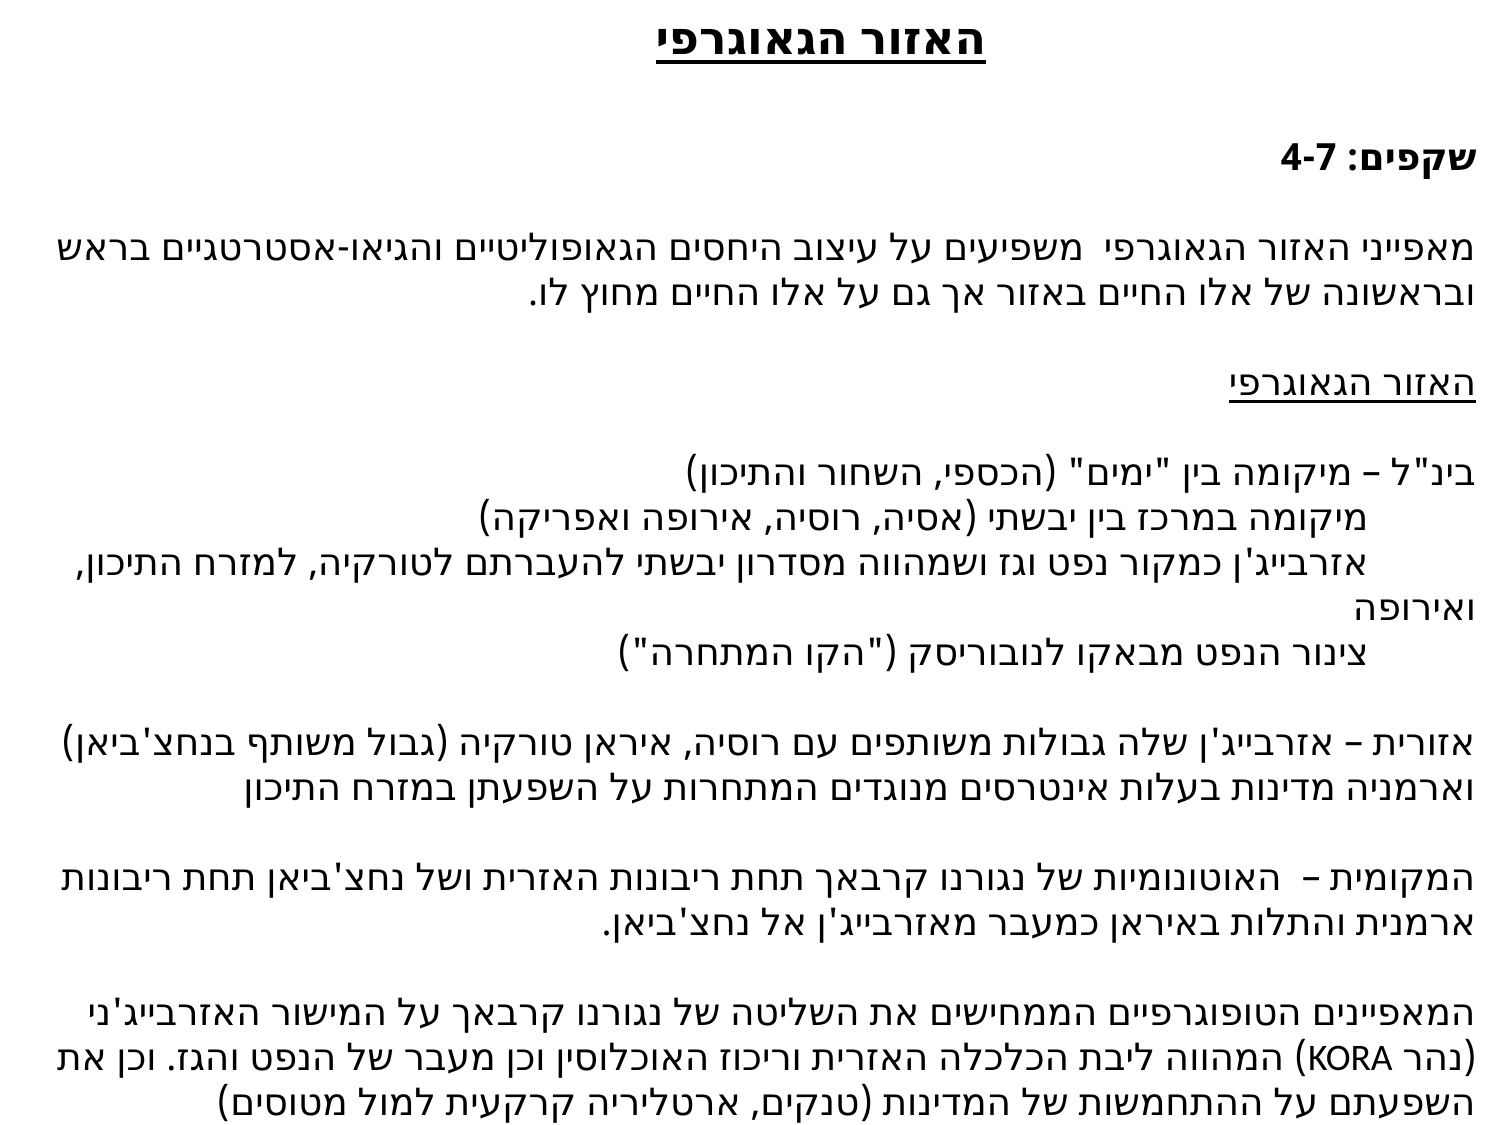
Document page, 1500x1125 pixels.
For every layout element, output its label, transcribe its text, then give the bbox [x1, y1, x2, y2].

text_box האזור הגאוגרפי [490, 0, 1152, 71]
text_box שקפים: 4-7 מאפייני האזור הגאוגרפי משפיעים על עיצוב היחסים הגאופוליטיים והגיאו-אסטרטגיים בראש ובראשונה של אלו החיים באזור אך גם על אלו החיים מחוץ לו. האזור הגאוגרפי בינ"ל – מיקומה בין "ימים" (הכספי, השחור והתיכון) מיקומה במרכז בין יבשתי (אסיה, רוסיה, אירופה ואפריקה) אזרבייג'ן כמקור נפט וגז ושמהווה מסדרון יבשתי להעברתם לטורקיה, למזרח התיכון, ואירופה צינור הנפט מבאקו לנובוריסק ("הקו המתחרה") אזורית – אזרבייג'ן שלה גבולות משותפים עם רוסיה, איראן טורקיה (גבול משותף בנחצ'ביאן) וארמניה מדינות בעלות אינטרסים מנוגדים המתחרות על השפעתן במזרח התיכון המקומית – האוטונומיות של נגורנו קרבאך תחת ריבונות האזרית ושל נחצ'ביאן תחת ריבונות ארמנית והתלות באיראן כמעבר מאזרבייג'ן אל נחצ'ביאן. המאפיינים הטופוגרפיים הממחישים את השליטה של נגורנו קרבאך על המישור האזרבייג'ני (נהר KORA) המהווה ליבת הכלכלה האזרית וריכוז האוכלוסין וכן מעבר של הנפט והגז. וכן את השפעתם על ההתחמשות של המדינות (טנקים, ארטליריה קרקעית למול מטוסים) [8, 125, 1492, 1125]
